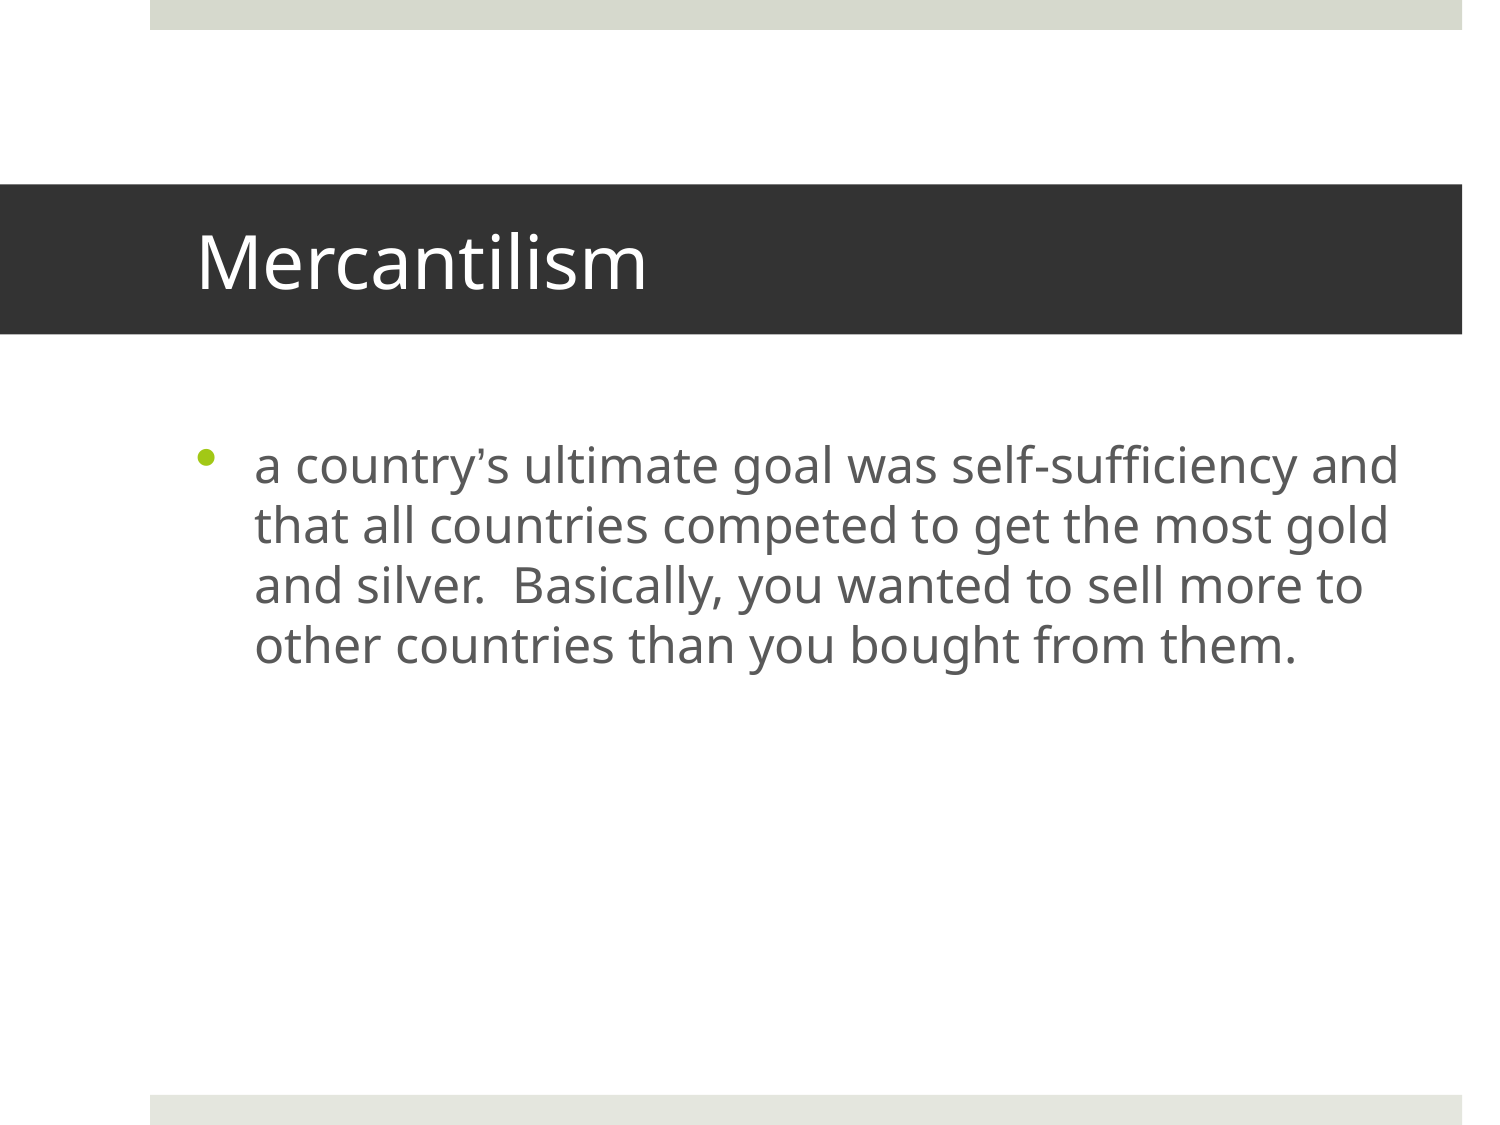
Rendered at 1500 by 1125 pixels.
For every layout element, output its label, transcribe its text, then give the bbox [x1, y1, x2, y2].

list a country’s ultimate goal was self-sufficiency and that all countries competed to get the most gold and silver. Basically, you wanted to sell more to other countries than you bought from them. [182, 425, 1432, 1028]
title Mercantilism [0, 184, 1463, 335]
